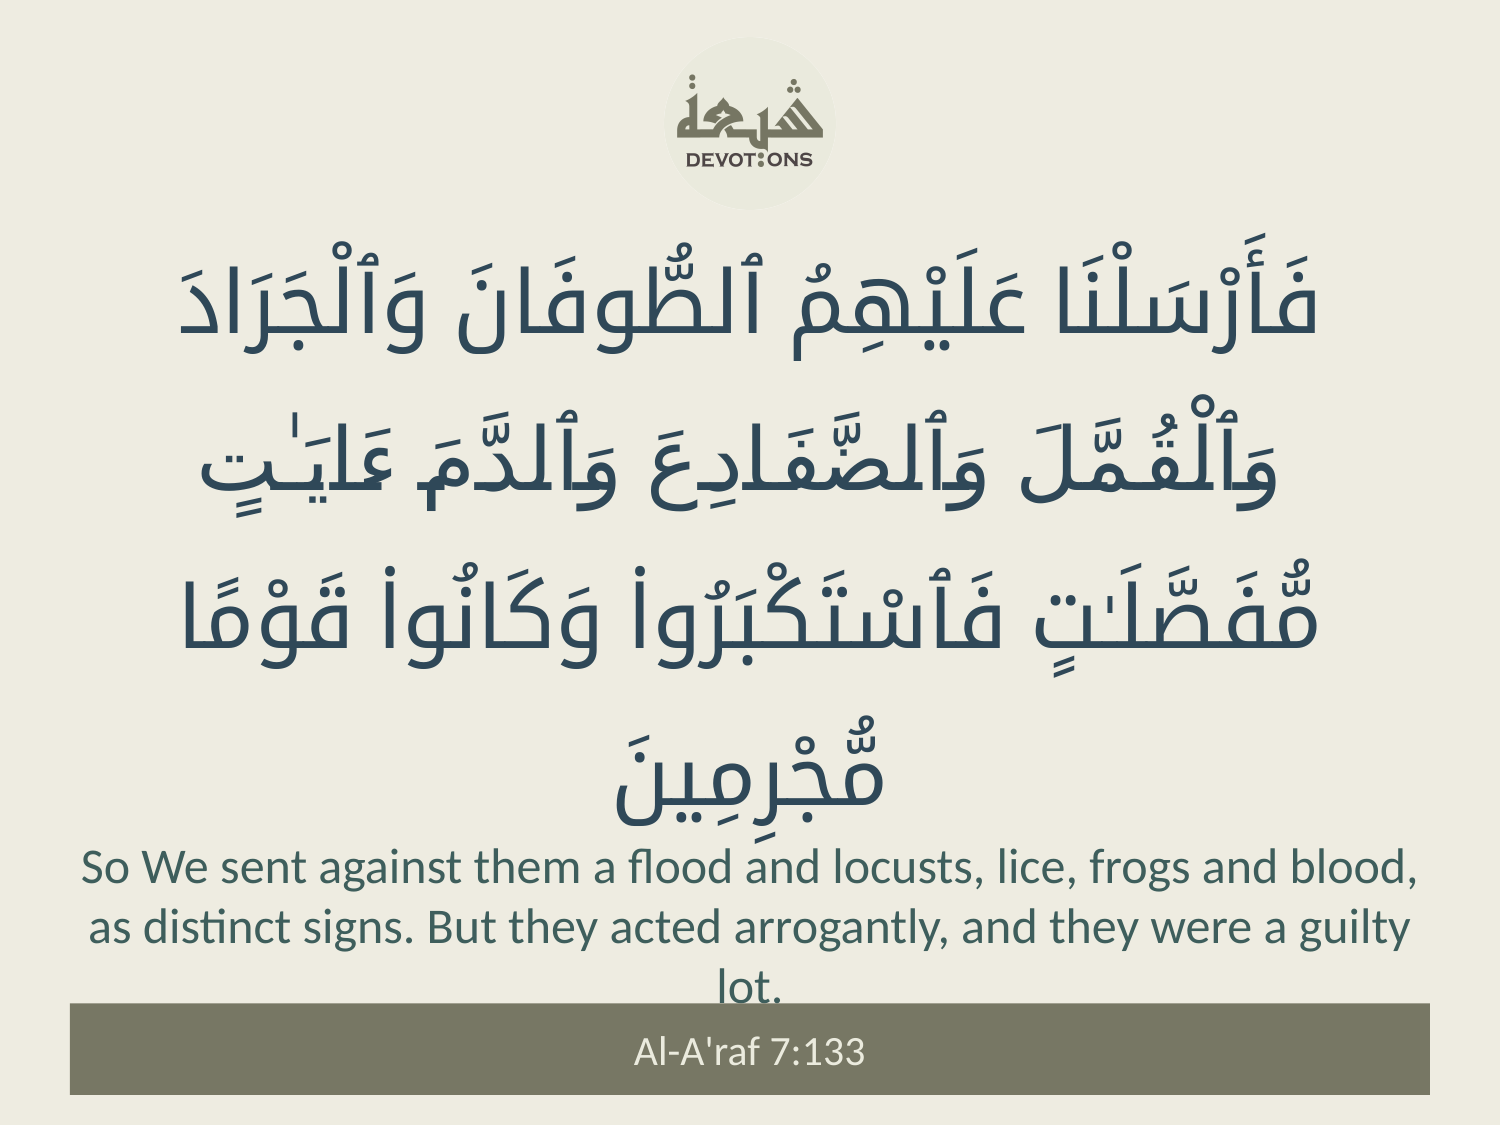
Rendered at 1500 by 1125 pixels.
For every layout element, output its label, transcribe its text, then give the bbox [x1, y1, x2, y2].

picture [656, 29, 844, 203]
list Al-A'raf 7:133 [69, 1003, 1430, 1095]
list فَأَرْسَلْنَا عَلَيْهِمُ ٱلطُّوفَانَ وَٱلْجَرَادَ وَٱلْقُمَّلَ وَٱلضَّفَادِعَ وَٱلدَّمَ ءَايَـٰتٍ مُّفَصَّلَـٰتٍ فَٱسْتَكْبَرُوا۟ وَكَانُوا۟ قَوْمًا مُّجْرِمِينَ So We sent against them a flood and locusts, lice, frogs and blood, as distinct signs. But they acted arrogantly, and they were a guilty lot. [69, 203, 1430, 1003]
